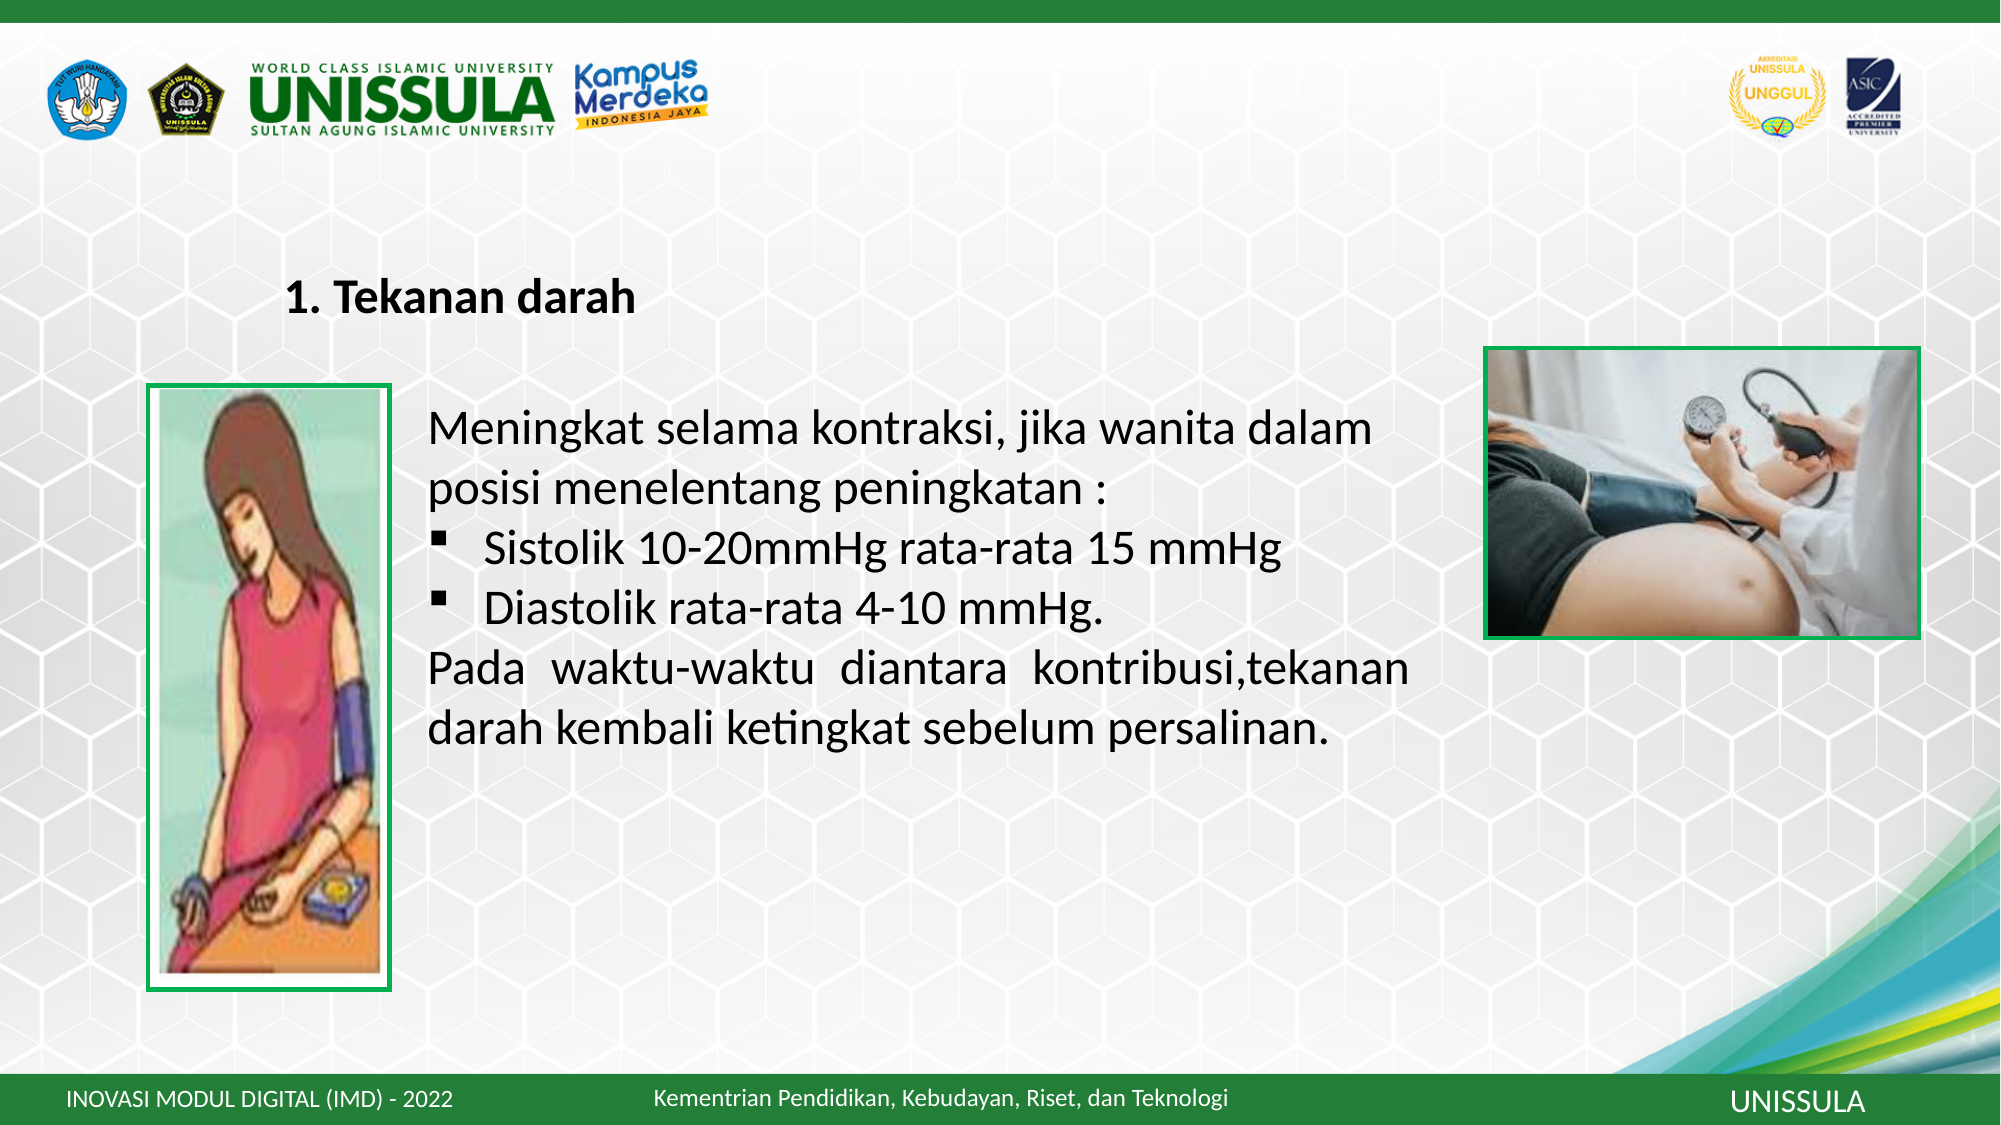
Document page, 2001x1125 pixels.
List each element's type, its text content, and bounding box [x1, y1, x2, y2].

text_box 1. Tekanan darah [268, 255, 744, 391]
text_box Meningkat selama kontraksi, jika wanita dalam posisi menelentang peningkatan : Sistolik 10-20mmHg rata-rata 15 mmHg Diastolik rata-rata 4-10 mmHg. Pada waktu-waktu diantara kontribusi,tekanan darah kembali ketingkat sebelum persalinan. [412, 387, 1425, 763]
picture [0, 0, 2001, 1125]
